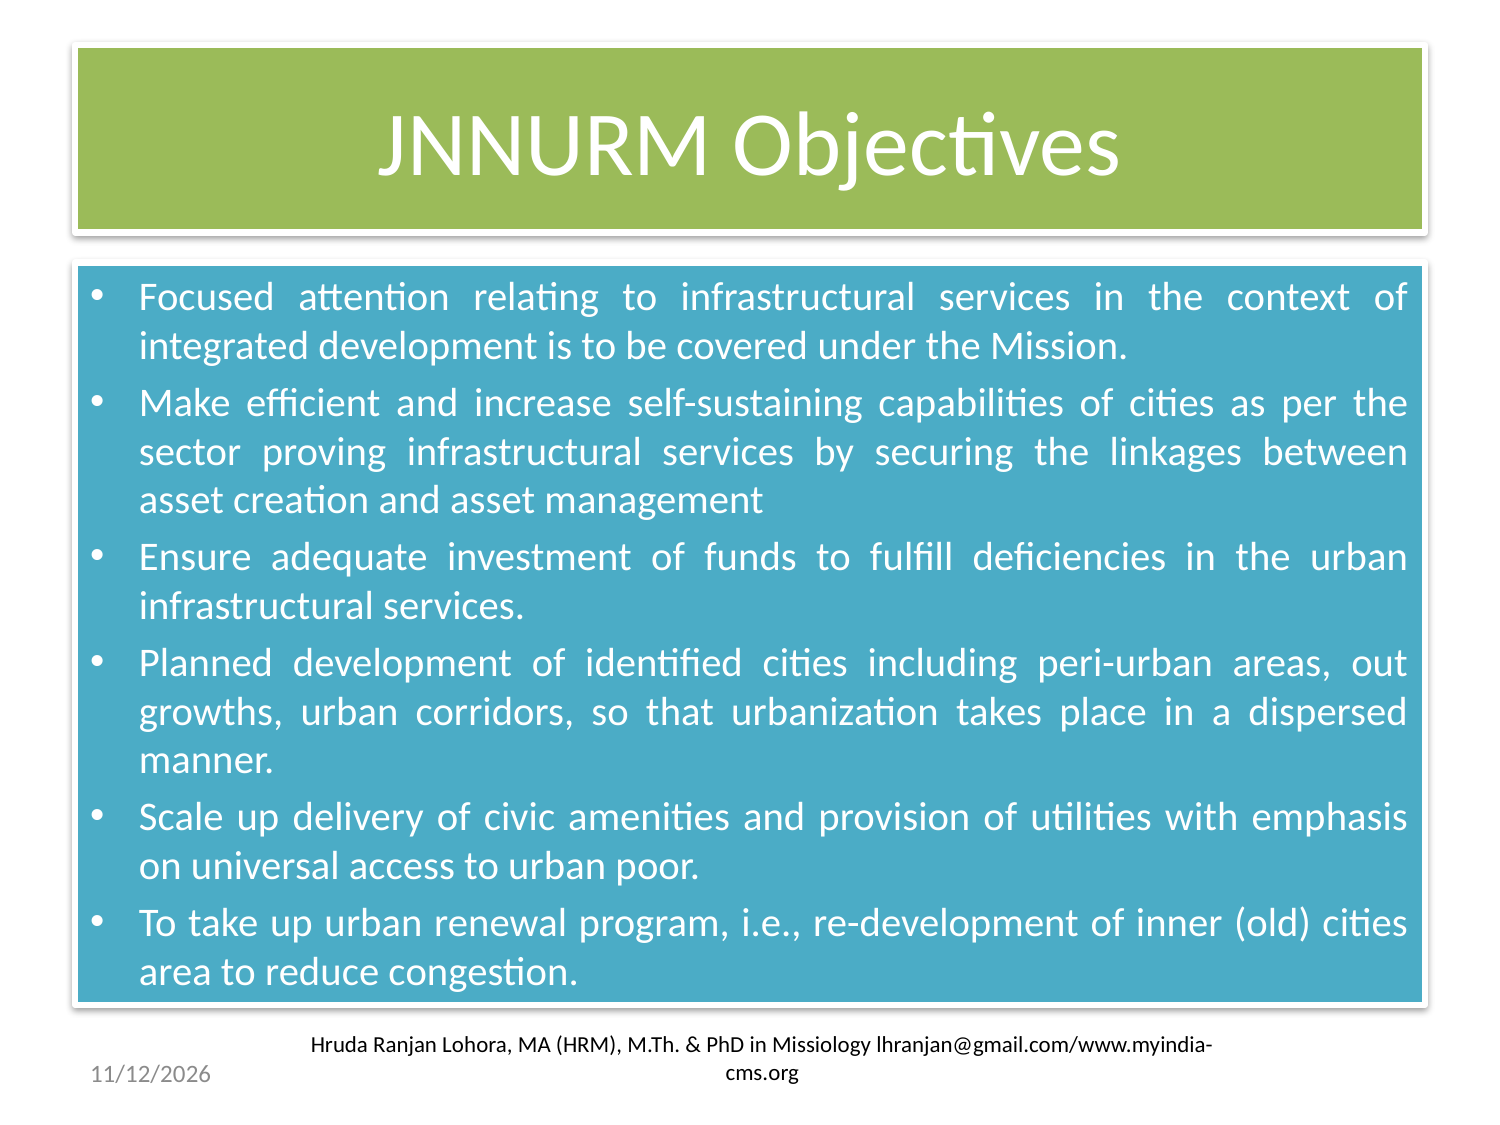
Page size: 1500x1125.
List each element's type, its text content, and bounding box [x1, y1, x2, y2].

list Focused attention relating to infrastructural services in the context of integrated development is to be covered under the Mission. Make efficient and increase self-sustaining capabilities of cities as per the sector proving infrastructural services by securing the linkages between asset creation and asset management Ensure adequate investment of funds to fulfill deficiencies in the urban infrastructural services. Planned development of identified cities including peri-urban areas, out growths, urban corridors, so that urbanization takes place in a dispersed manner. Scale up delivery of civic amenities and provision of utilities with emphasis on universal access to urban poor. To take up urban renewal program, i.e., re-development of inner (old) cities area to reduce congestion. [72, 259, 1428, 1008]
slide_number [75, 1042, 425, 1103]
footer Hruda Ranjan Lohora, MA (HRM), M.Th. & PhD in Missiology lhranjan@gmail.com/www.myindia-cms.org [262, 1012, 1263, 1103]
title JNNURM Objectives [72, 42, 1428, 236]
